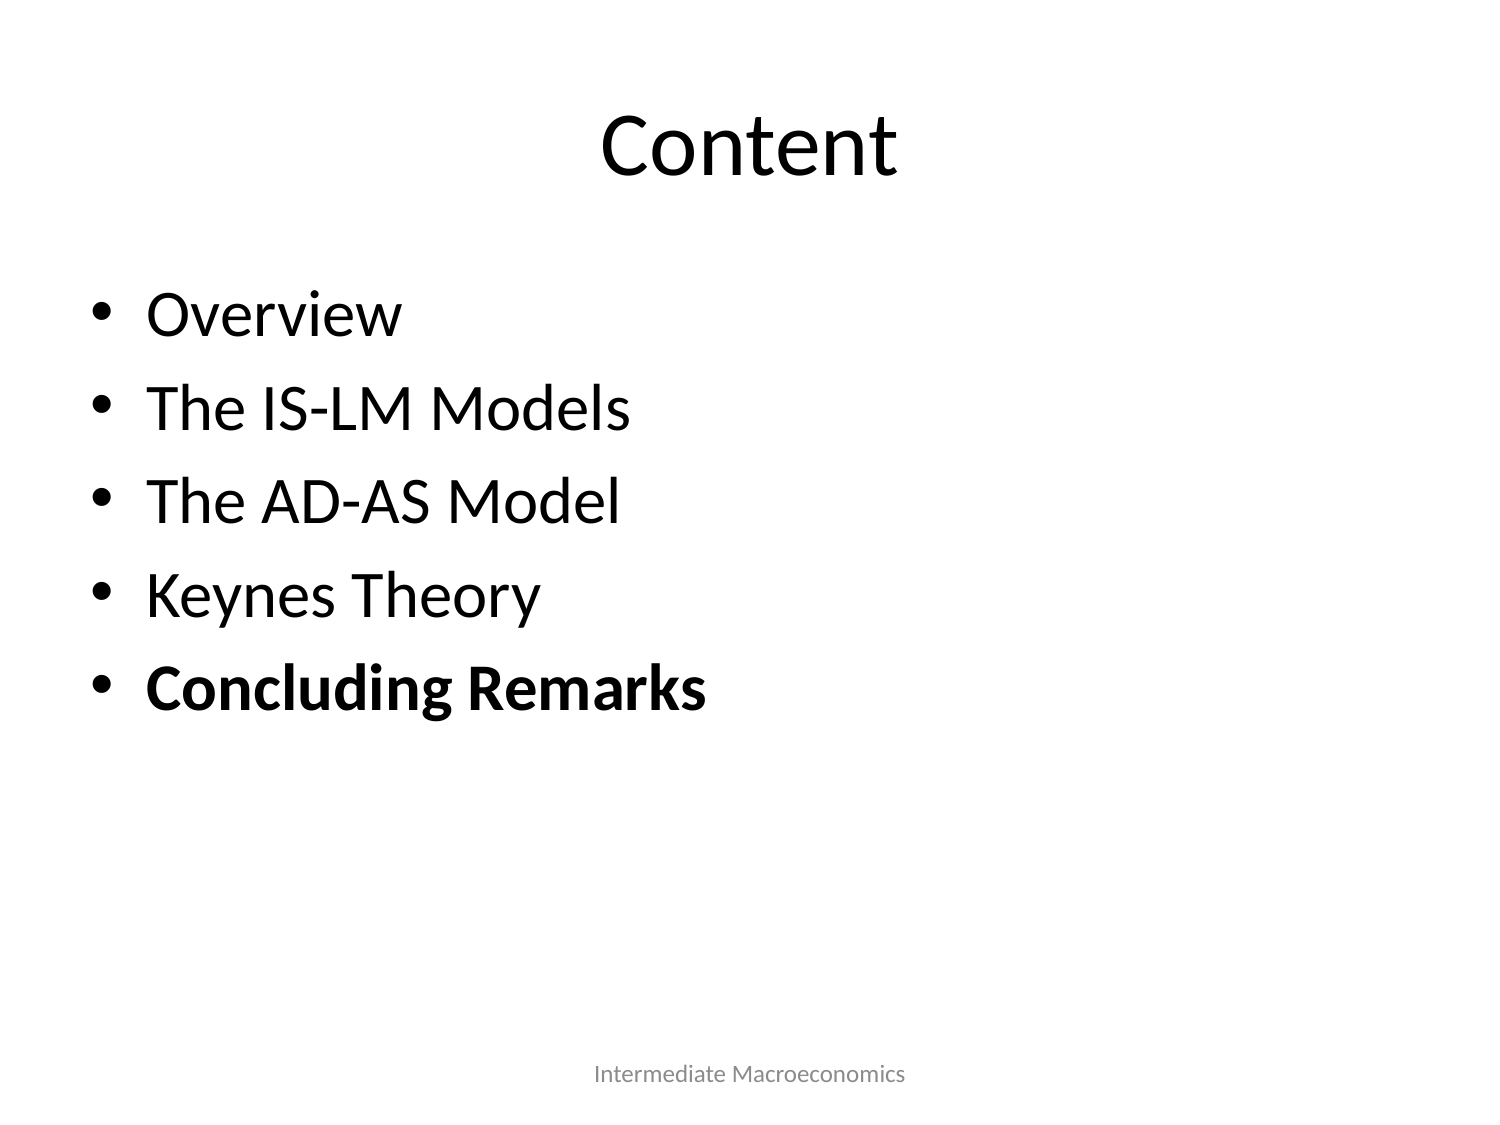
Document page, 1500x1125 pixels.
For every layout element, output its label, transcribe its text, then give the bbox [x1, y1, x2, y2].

title Content [75, 45, 1425, 233]
list Overview The IS-LM Models The AD-AS Model Keynes Theory Concluding Remarks [75, 262, 1425, 1005]
footer Intermediate Macroeconomics [512, 1042, 988, 1103]
